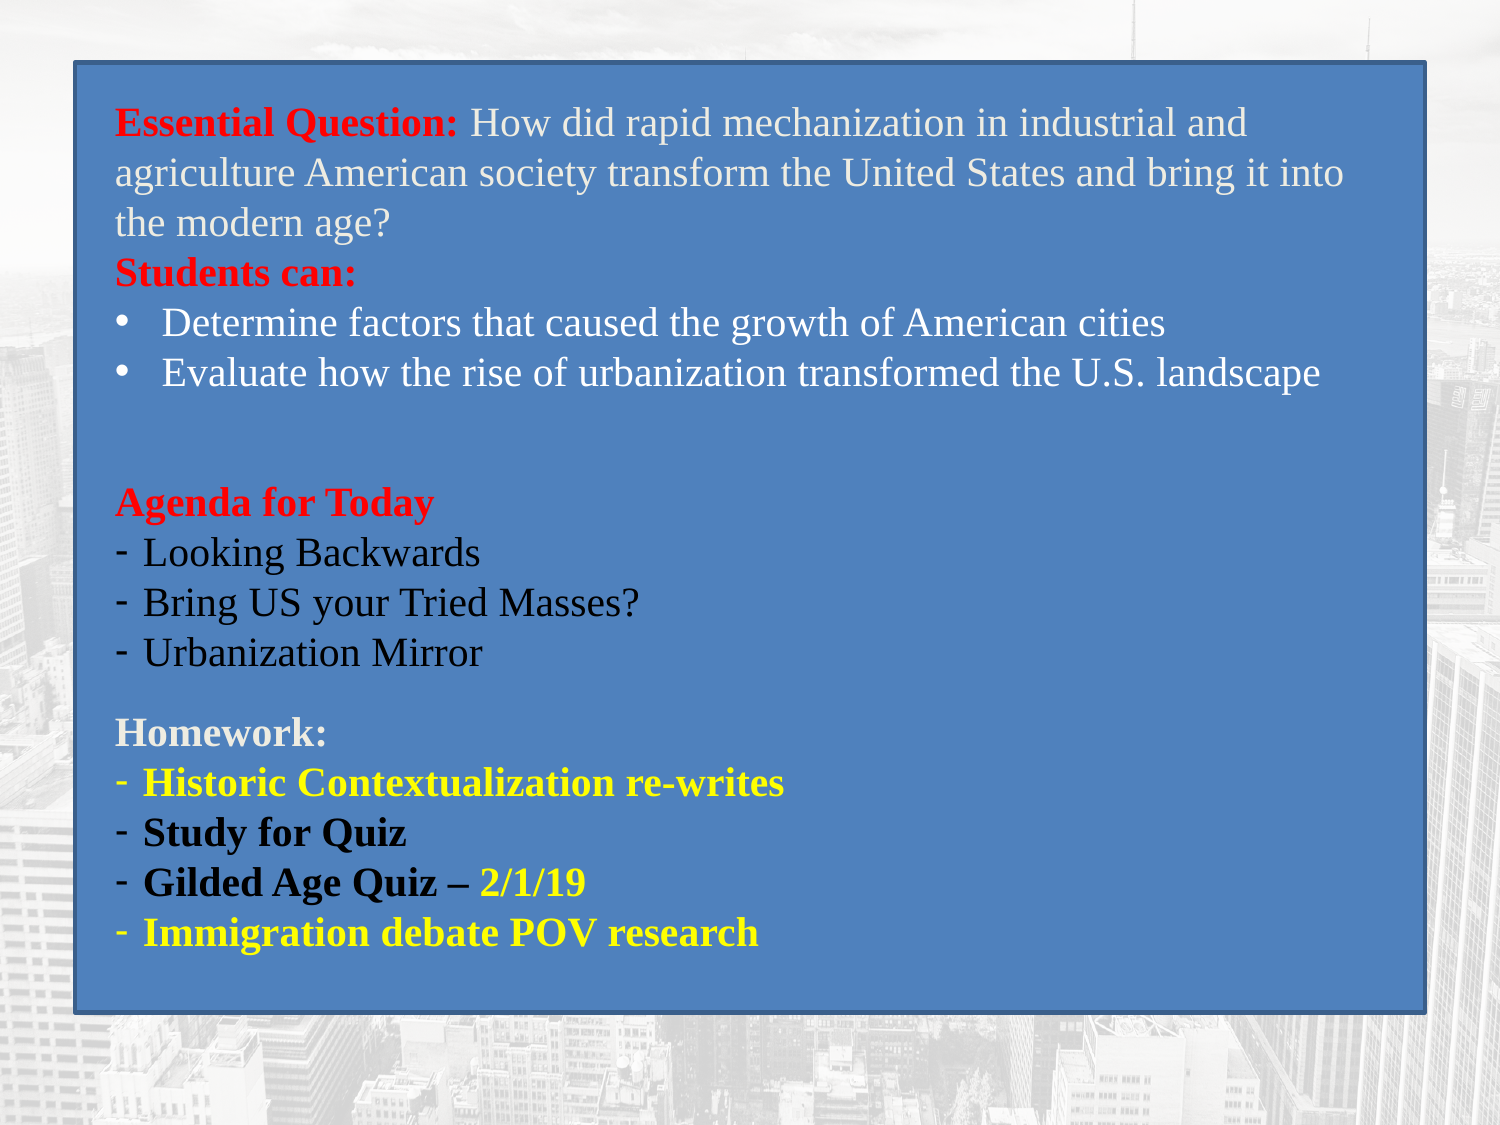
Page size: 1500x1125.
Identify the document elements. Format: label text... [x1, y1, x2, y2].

text_box [73, 60, 1427, 1015]
text_box Essential Question: How did rapid mechanization in industrial and agriculture American society transform the United States and bring it into the modern age? Students can: Determine factors that caused the growth of American cities Evaluate how the rise of urbanization transformed the U.S. landscape Agenda for Today Looking Backwards Bring US your Tried Masses? Urbanization Mirror Homework: Historic Contextualization re-writes Study for Quiz Gilded Age Quiz – 2/1/19 Immigration debate POV research [99, 87, 1413, 1038]
